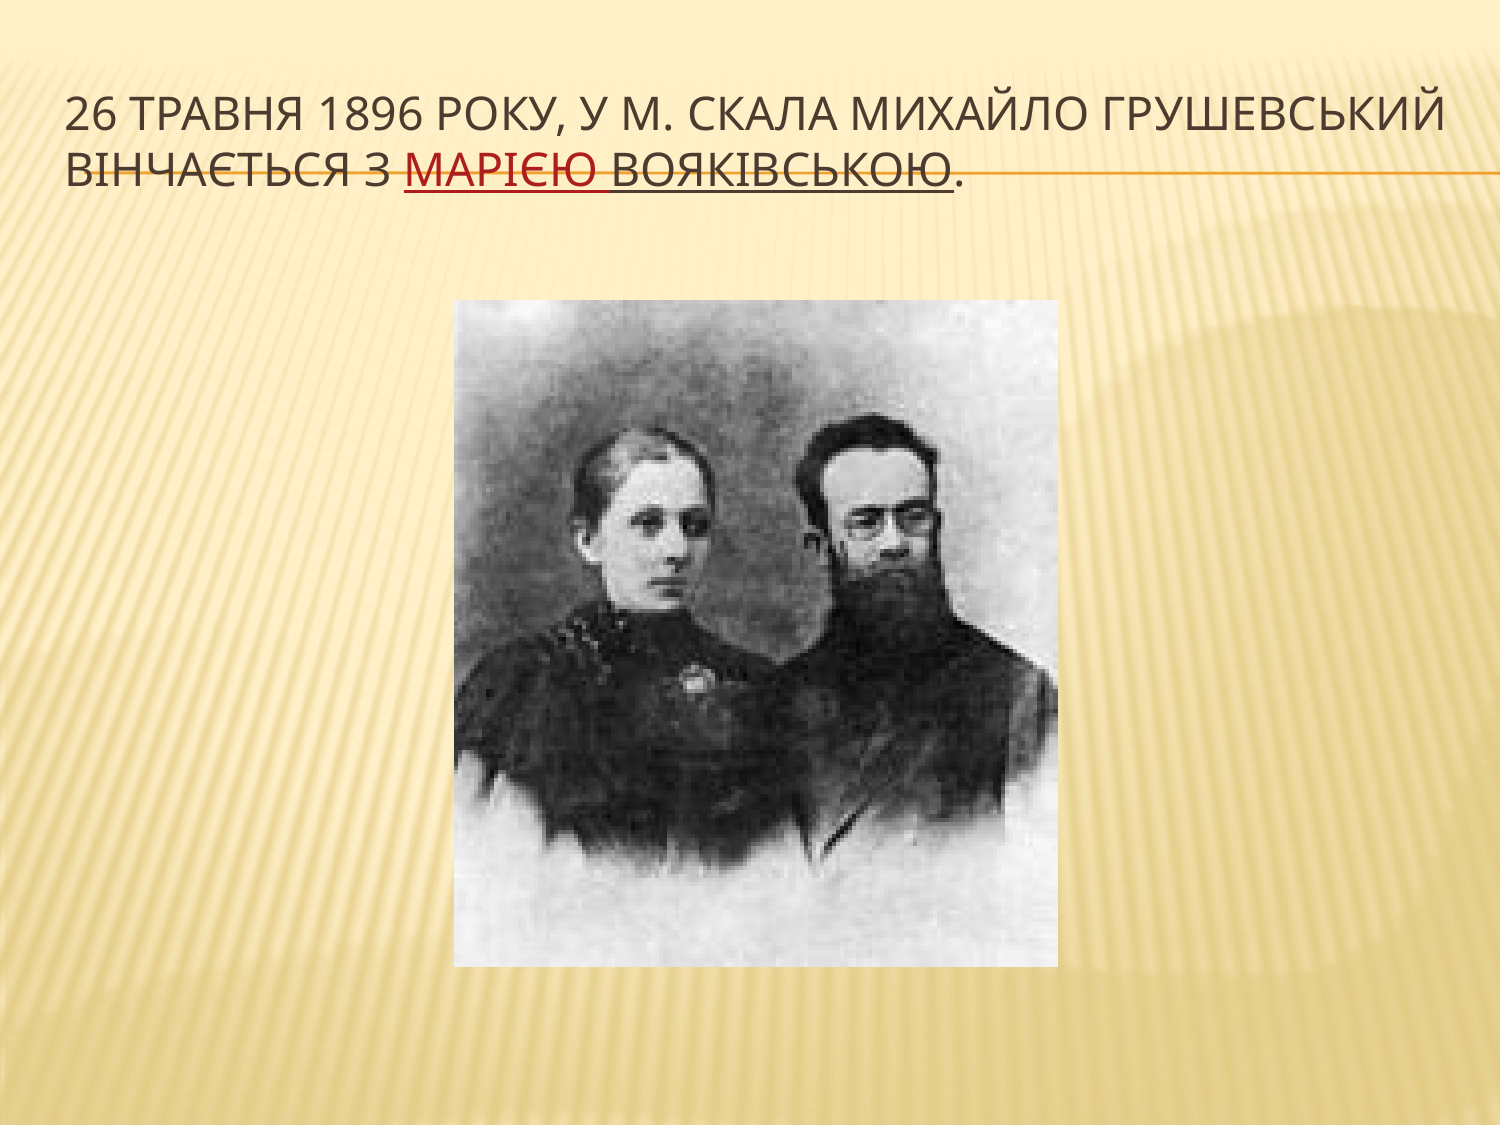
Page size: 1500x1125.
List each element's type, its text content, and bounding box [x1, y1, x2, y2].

title 26 травня 1896 року, у м. Скала Михайло Грушевський вінчається з Марією Вояківською. [50, 75, 1475, 213]
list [454, 299, 1058, 968]
